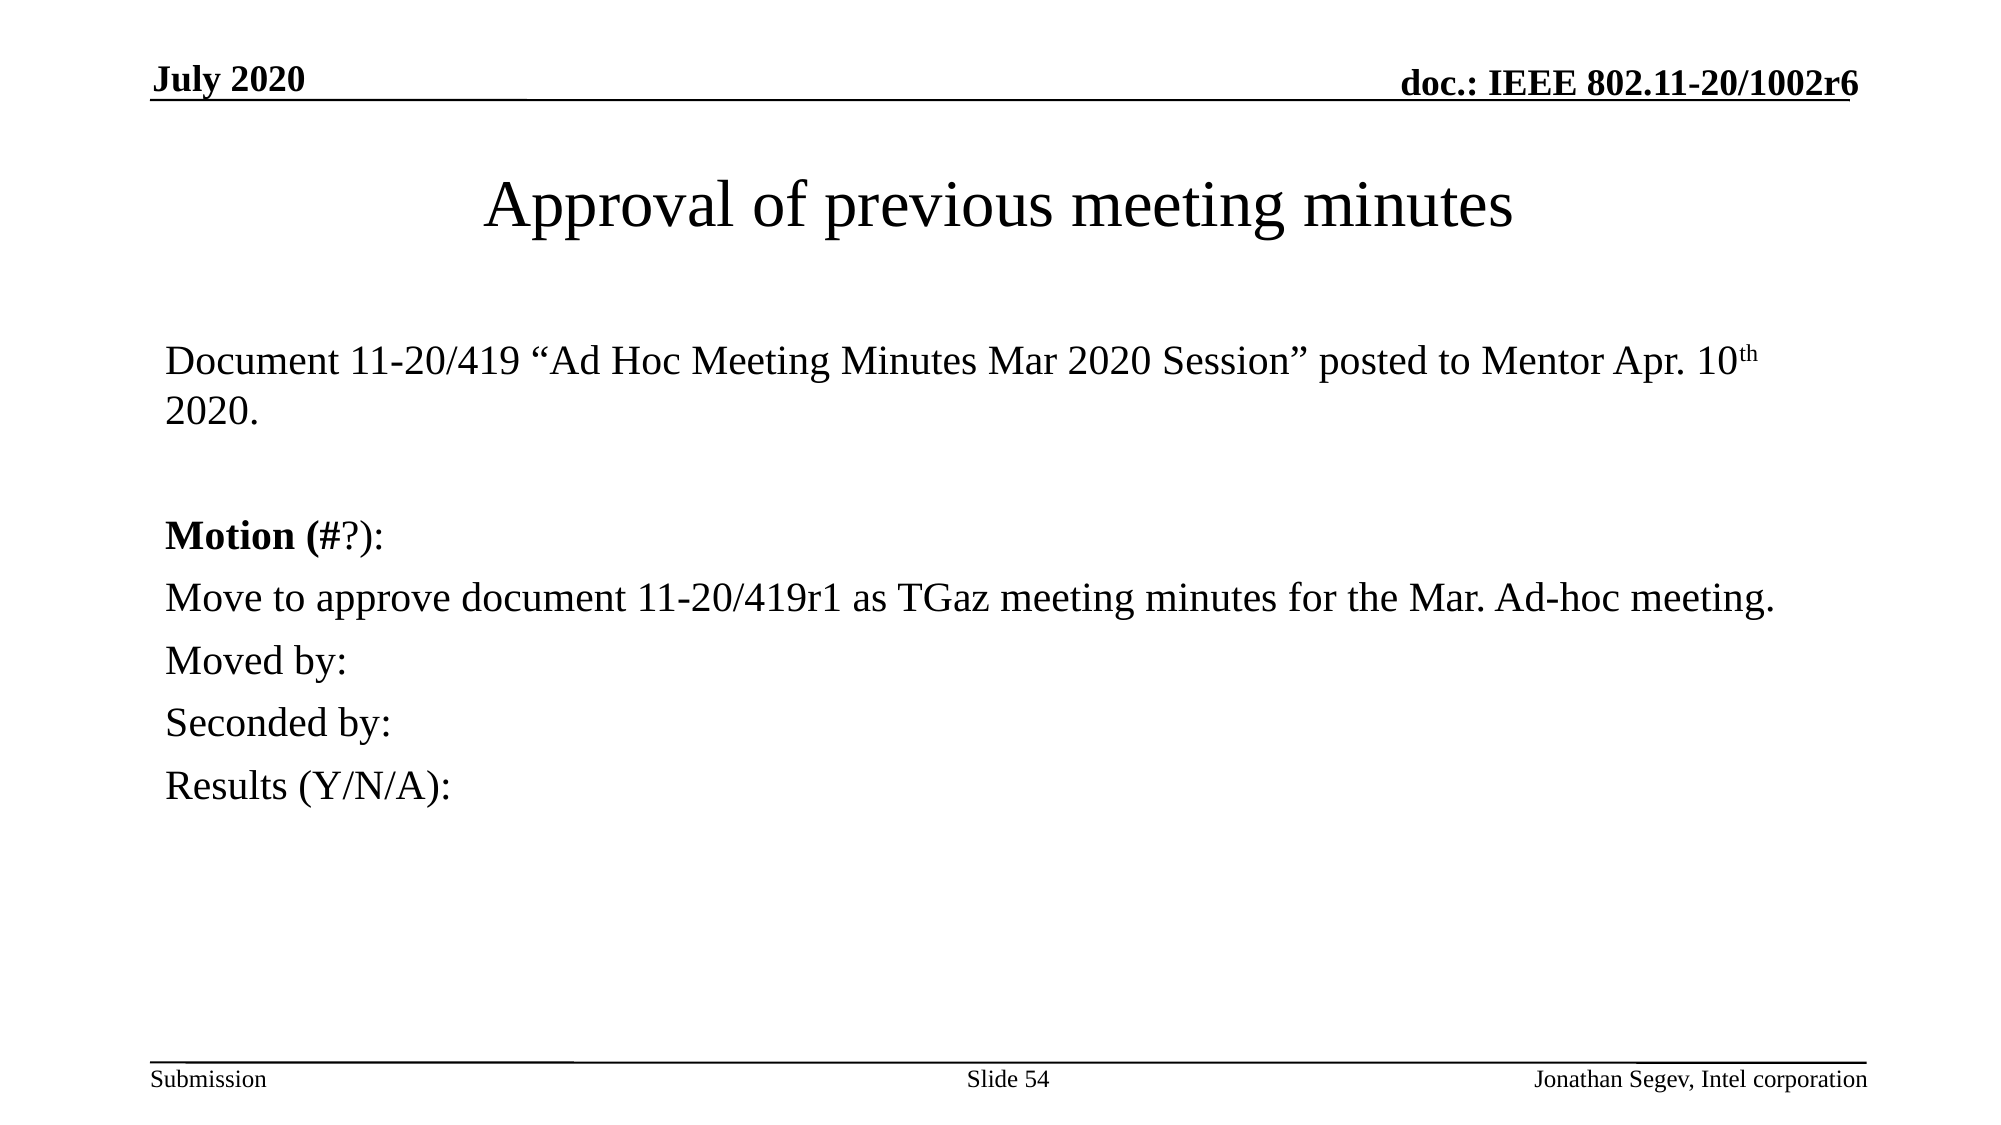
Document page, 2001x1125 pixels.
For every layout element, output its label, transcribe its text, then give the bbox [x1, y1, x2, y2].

footer Jonathan Segev, Intel corporation [1171, 1061, 1869, 1093]
slide_number Slide 54 [950, 1061, 1067, 1123]
list Document 11-20/419 “Ad Hoc Meeting Minutes Mar 2020 Session” posted to Mentor Apr. 10th 2020. Motion (#?): Move to approve document 11-20/419r1 as TGaz meeting minutes for the Mar. Ad-hoc meeting. Moved by: Seconded by: Results (Y/N/A): [149, 324, 1850, 1000]
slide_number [152, 54, 563, 100]
title Approval of previous meeting minutes [149, 112, 1850, 288]
